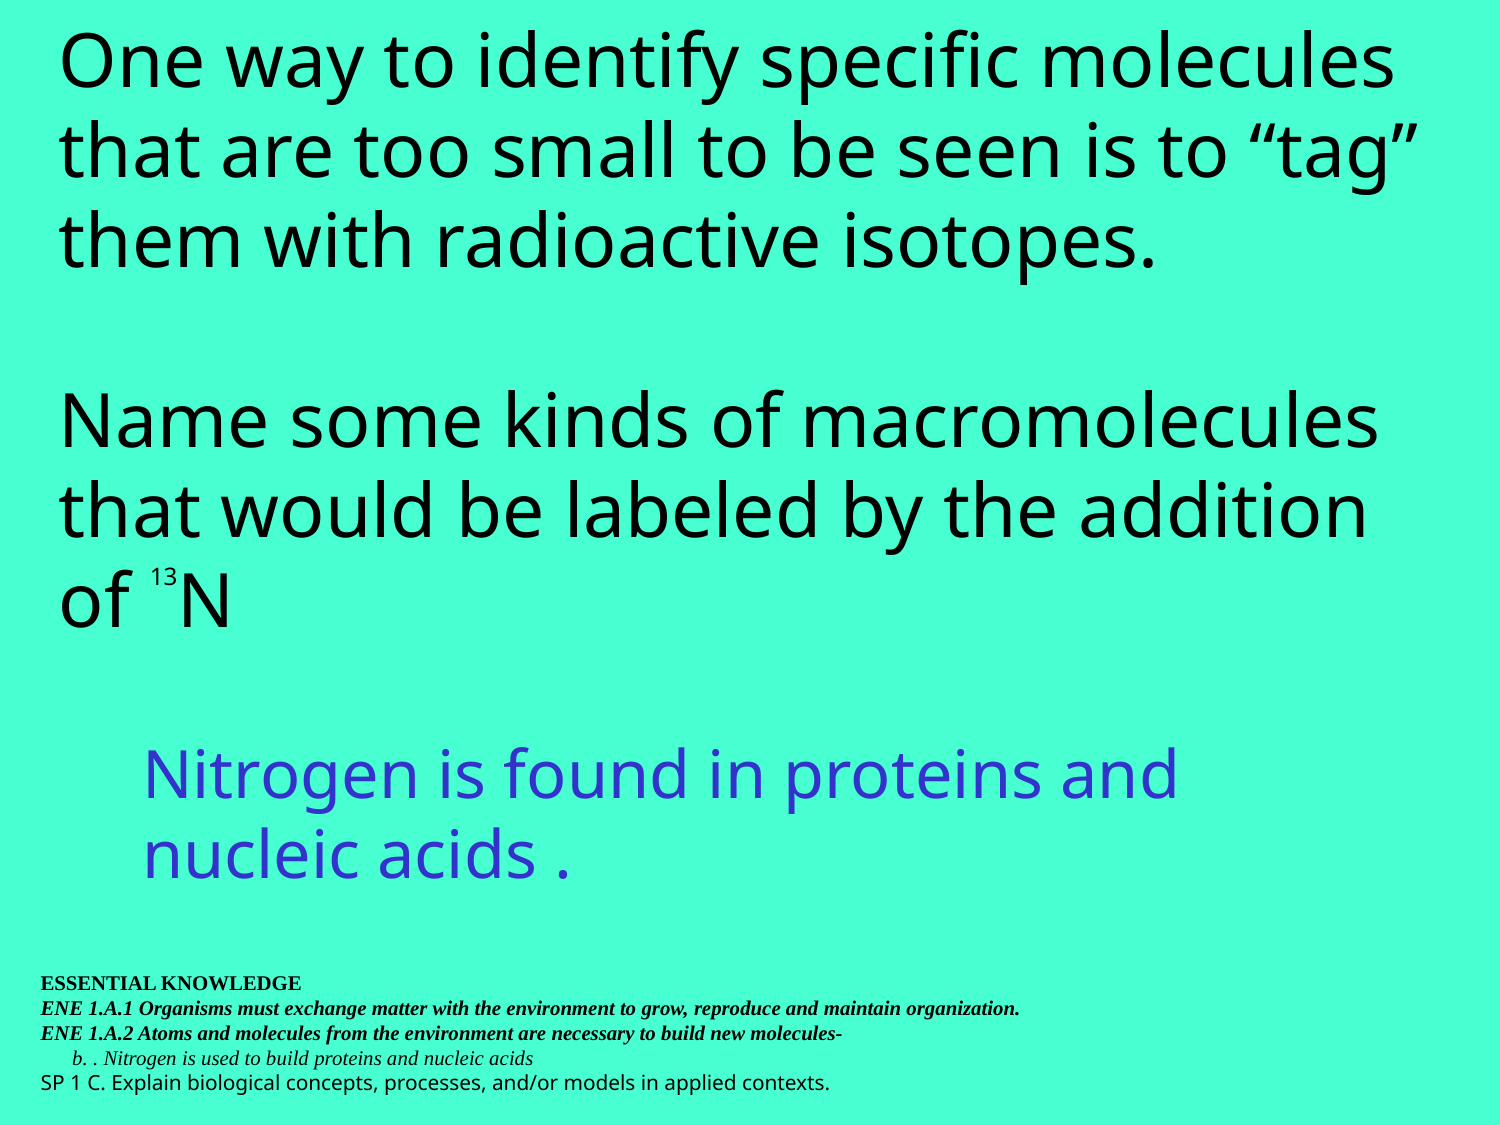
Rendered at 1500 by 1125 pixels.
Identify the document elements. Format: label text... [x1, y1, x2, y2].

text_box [25, 724, 1426, 1105]
text_box One way to identify specific molecules that are too small to be seen is to “tag” them with radioactive isotopes. Name some kinds of macromolecules that would be labeled by the addition of 13N [44, 5, 1455, 830]
